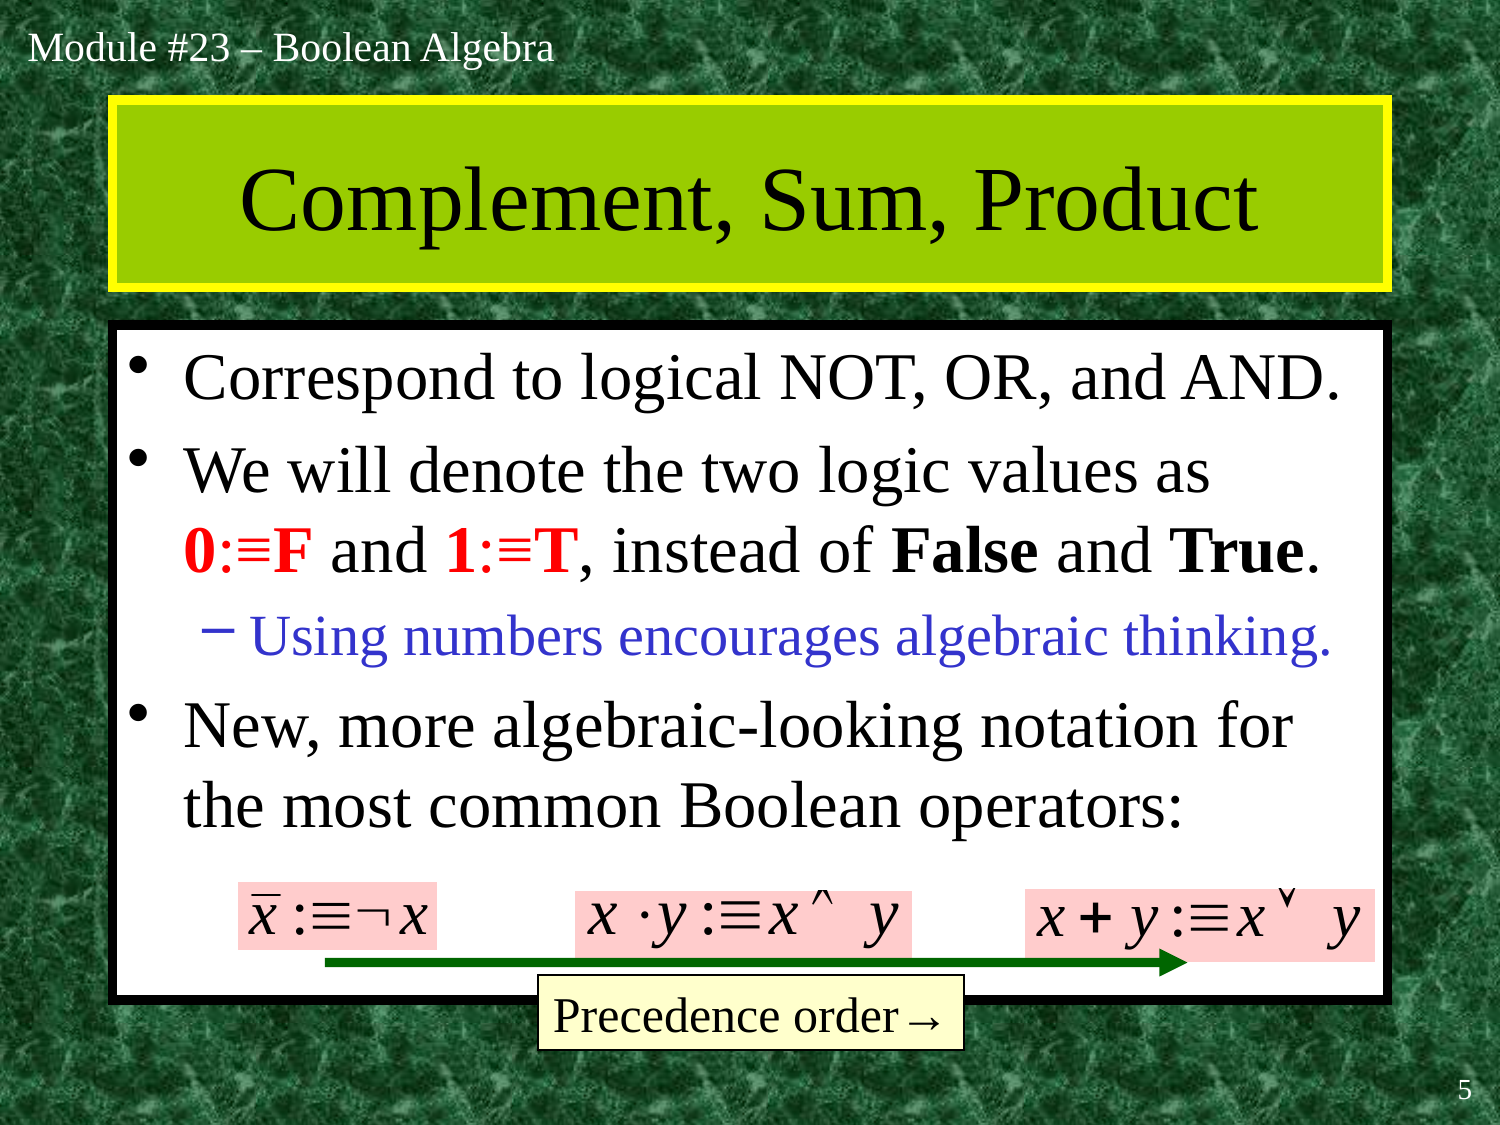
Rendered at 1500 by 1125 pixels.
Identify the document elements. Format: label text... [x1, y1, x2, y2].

picture [0, 0, 1500, 1125]
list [574, 890, 913, 963]
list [237, 881, 438, 951]
title Complement, Sum, Product [108, 95, 1392, 292]
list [1024, 888, 1376, 963]
list Correspond to logical NOT, OR, and AND. We will denote the two logic values as 0:≡F and 1:≡T, instead of False and True. Using numbers encourages algebraic thinking. New, more algebraic-looking notation for the most common Boolean operators: [108, 320, 1392, 1005]
slide_number 5 [1174, 1062, 1488, 1113]
text_box Precedence order→ [538, 974, 965, 1050]
